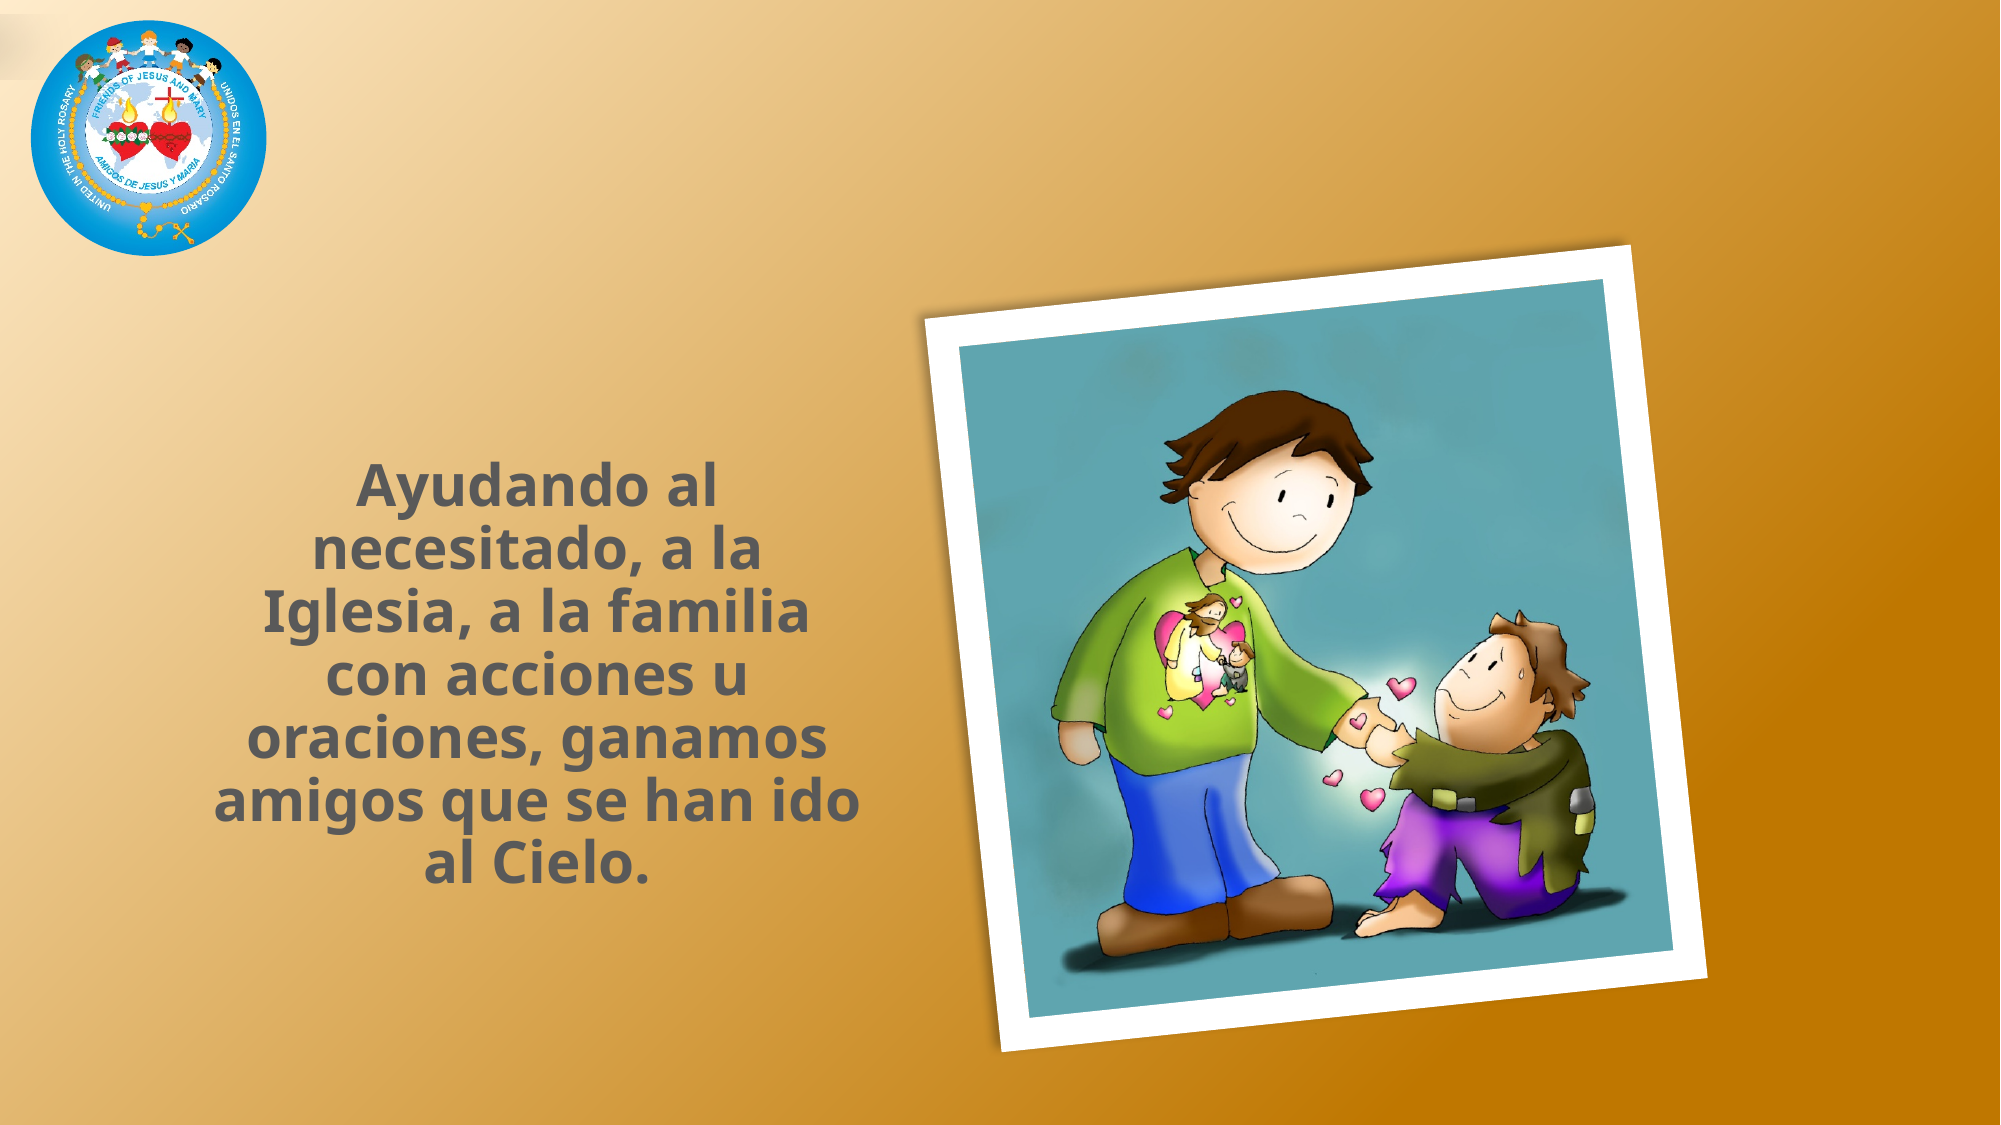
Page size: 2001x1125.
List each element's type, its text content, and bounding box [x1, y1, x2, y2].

picture [1027, 986, 1323, 1017]
picture [959, 344, 992, 652]
picture [55, 30, 242, 244]
picture [1319, 280, 1606, 310]
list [992, 310, 1640, 986]
text_box Ayudando al necesitado, a la Iglesia, a la familia con acciones u oraciones, ganamos amigos que se han ido al Cielo. [184, 448, 884, 932]
picture [1640, 642, 1673, 953]
